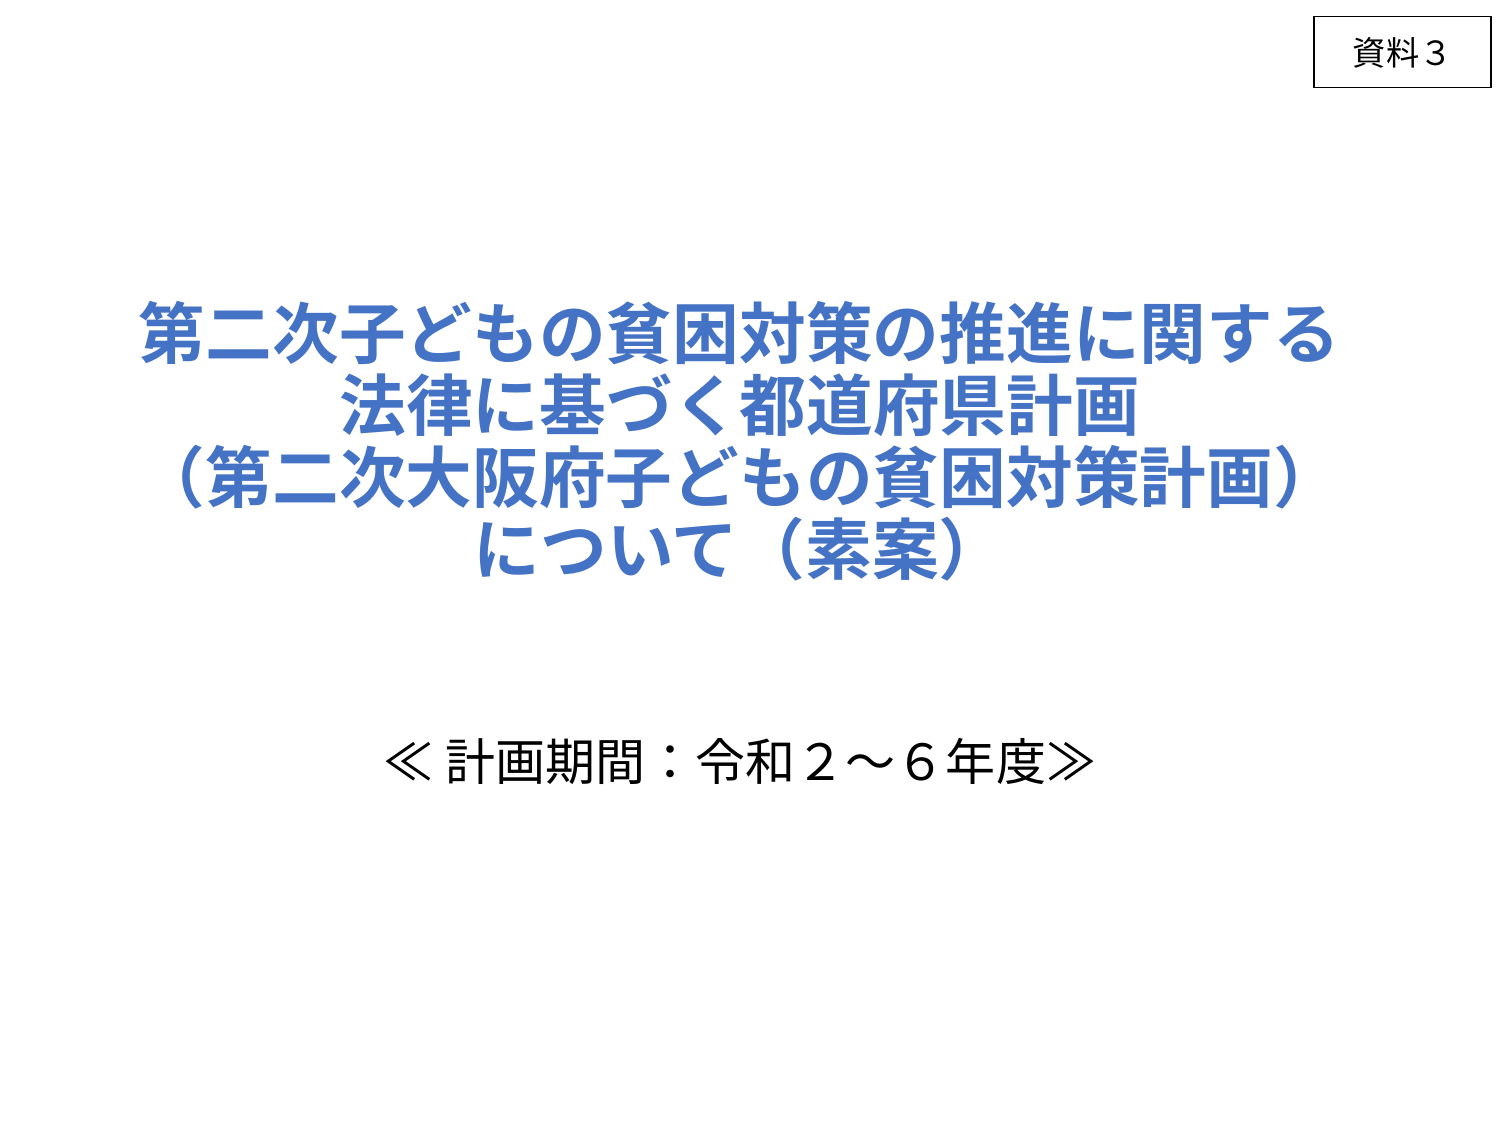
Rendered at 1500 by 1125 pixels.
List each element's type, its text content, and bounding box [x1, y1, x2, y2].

subtitle ≪計画期間：令和２～６年度≫ [139, 729, 1340, 837]
text_box 資料３ [1314, 16, 1492, 88]
title 第二次子どもの貧困対策の推進に関する 法律に基づく都道府県計画 （第二次大阪府子どもの貧困対策計画） について（素案） [66, 276, 1414, 597]
